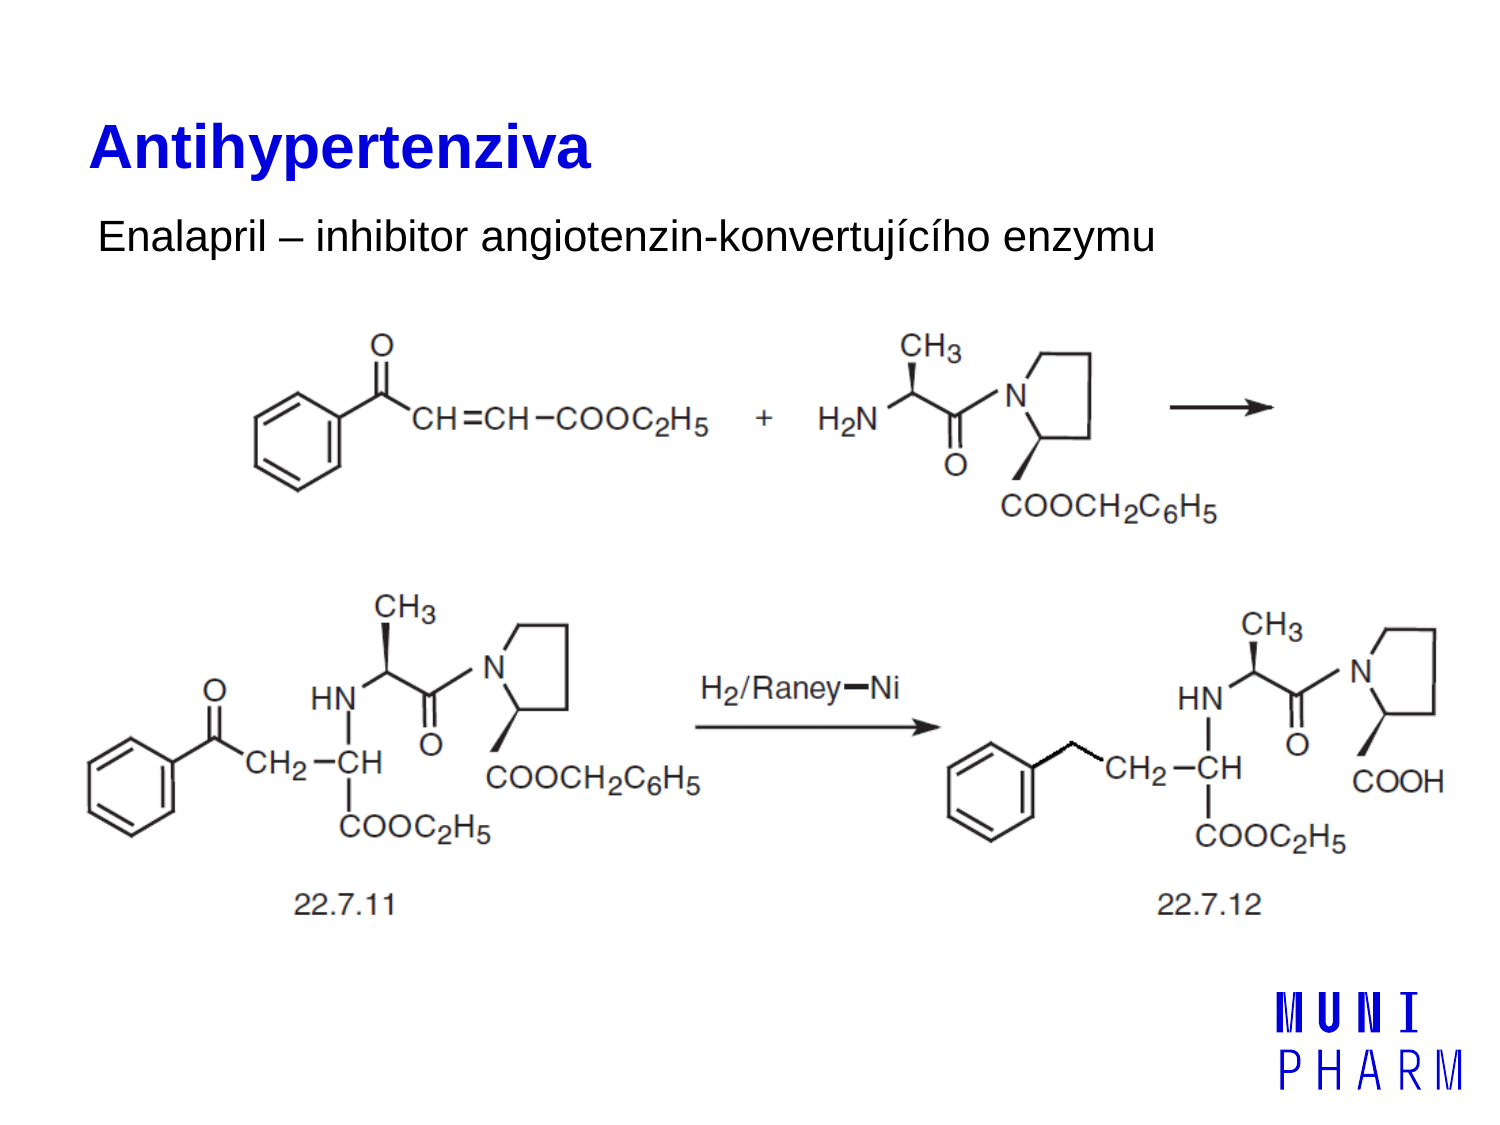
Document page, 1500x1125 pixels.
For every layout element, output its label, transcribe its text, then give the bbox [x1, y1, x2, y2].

list Enalapril – inhibitor angiotenzin-konvertujícího enzymu [88, 203, 1412, 303]
picture [0, 304, 1500, 949]
title Antihypertenziva [88, 118, 1412, 193]
